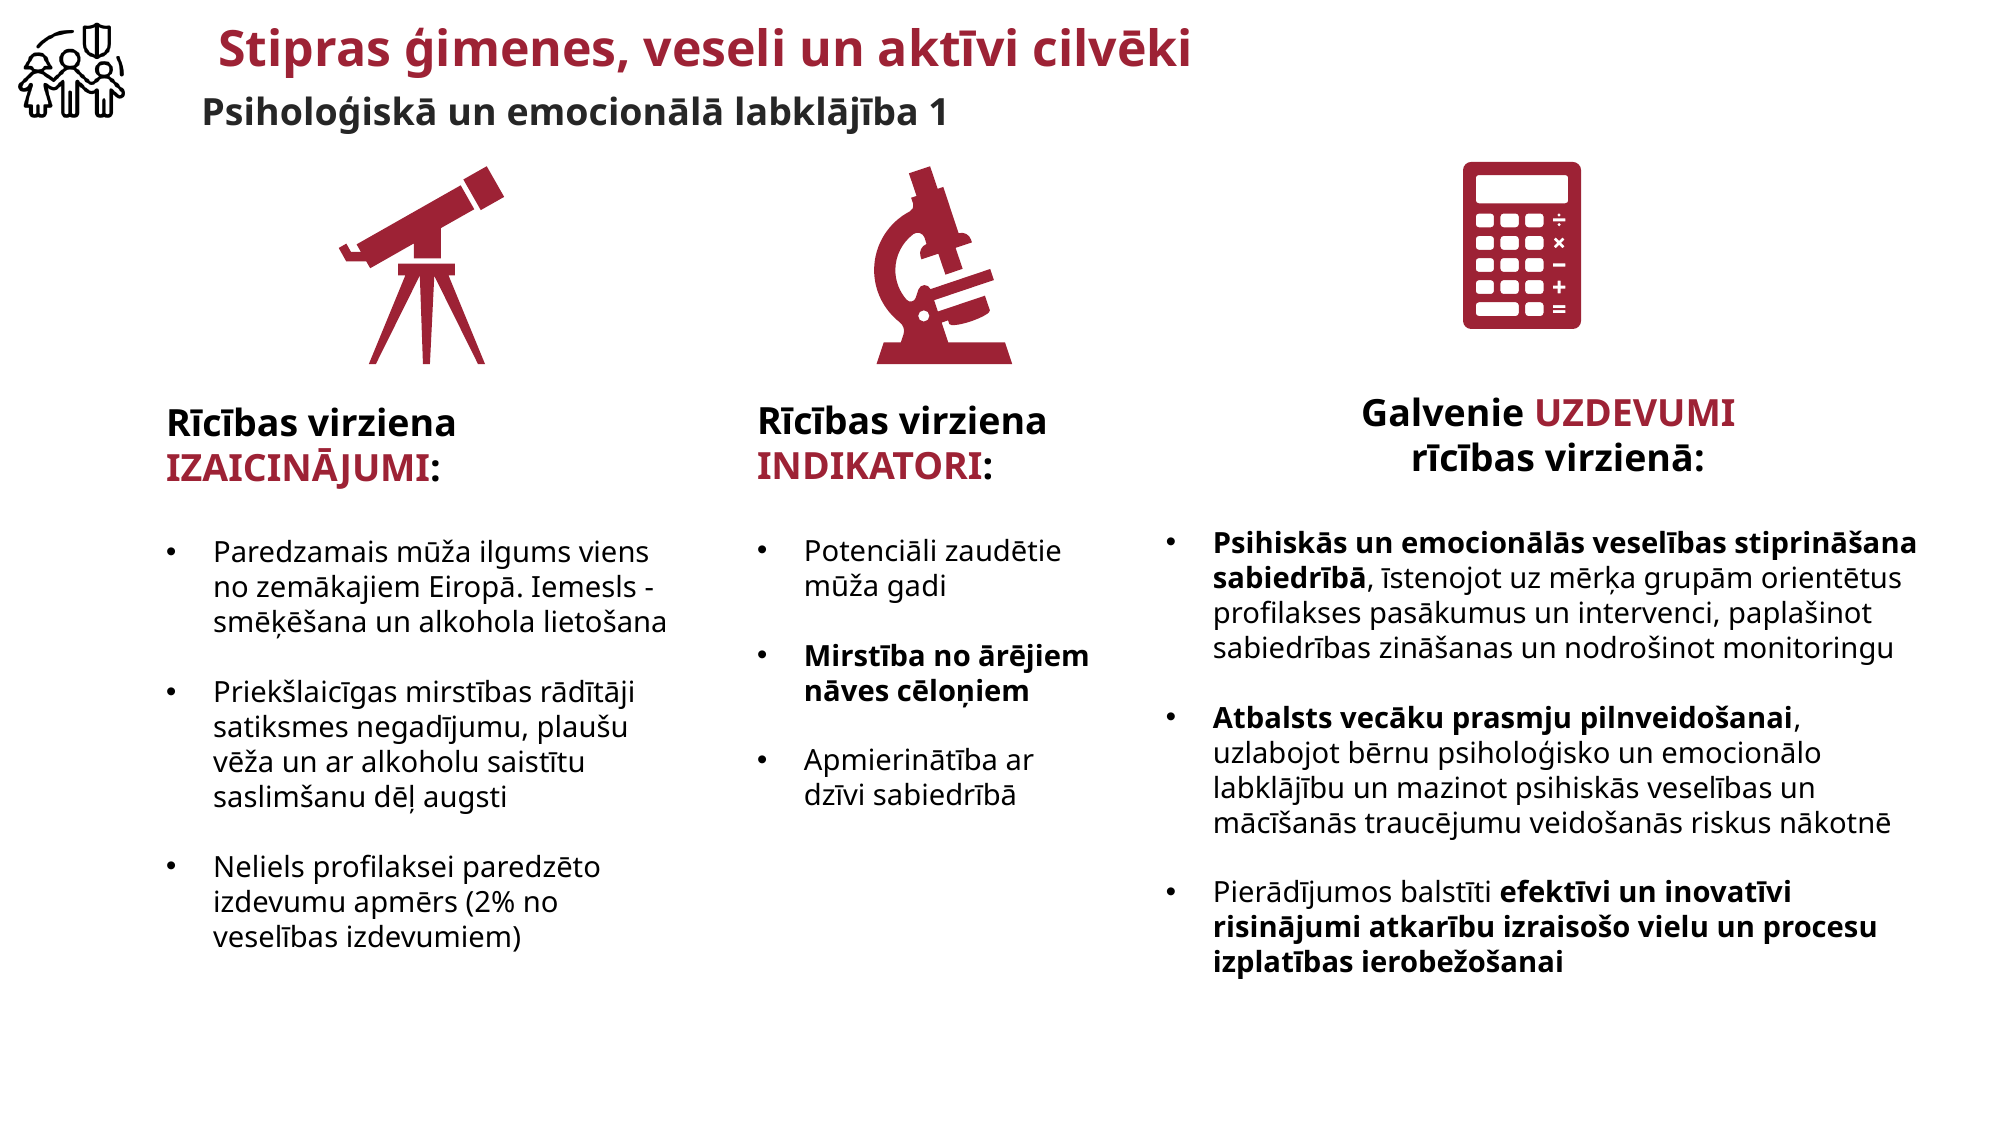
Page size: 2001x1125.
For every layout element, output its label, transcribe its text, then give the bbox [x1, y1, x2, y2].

text_box Psiholoģiskā un emocionālā labklājība 1 [193, 80, 959, 141]
picture [18, 18, 125, 122]
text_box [1158, 161, 1938, 1064]
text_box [158, 166, 684, 1073]
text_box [749, 166, 1109, 859]
text_box Stipras ģimenes, veseli un aktīvi cilvēki [210, 9, 1202, 85]
